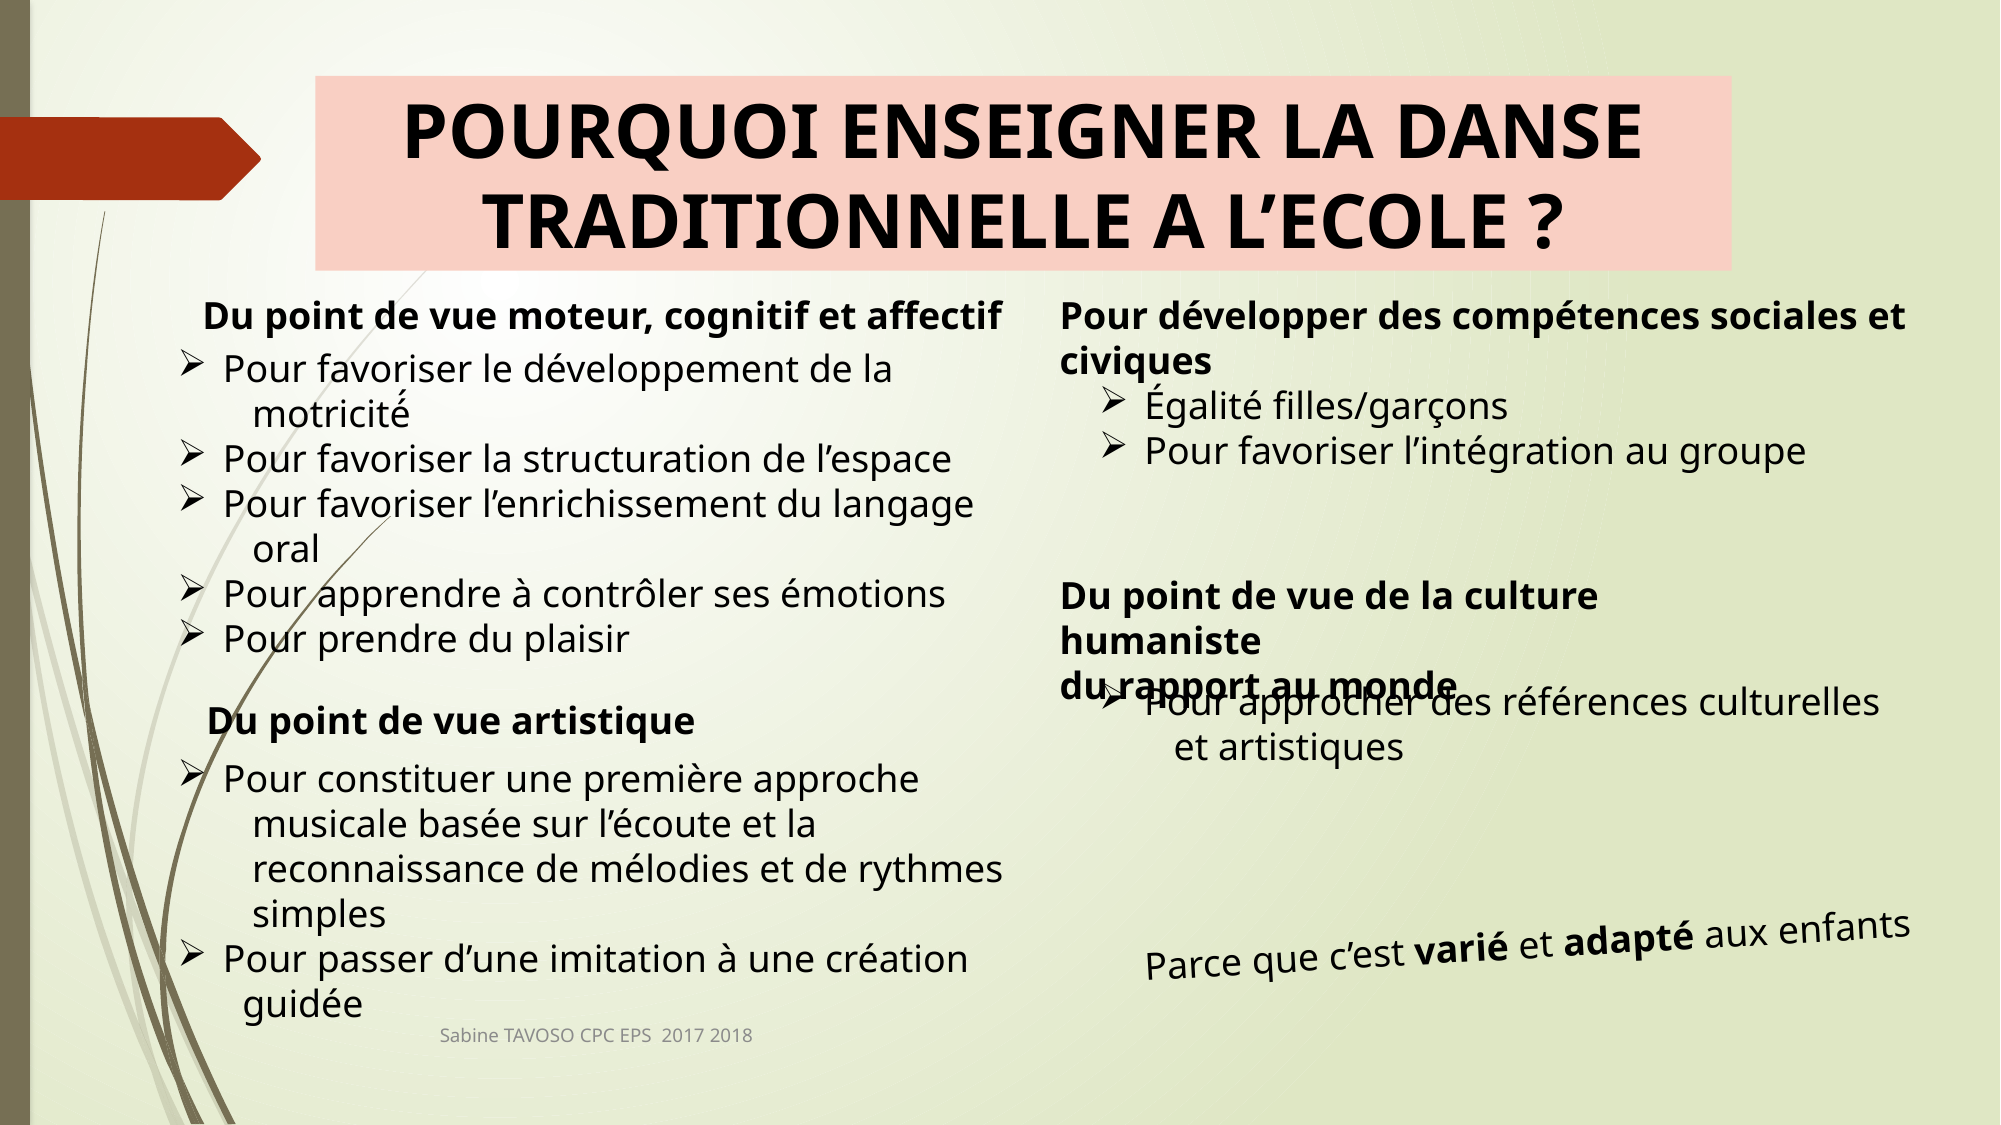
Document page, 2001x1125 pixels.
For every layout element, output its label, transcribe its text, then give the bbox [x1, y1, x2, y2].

text_box Pour développer des compétences sociales et civiques [1044, 284, 1924, 390]
text_box Du point de vue moteur, cognitif et affectif [187, 284, 1018, 345]
text_box Pour favoriser le développement de la motricité́ Pour favoriser la structuration de l’espace Pour favoriser l’enrichissement du langage oral Pour apprendre à contrôler ses émotions Pour prendre du plaisir [123, 337, 1124, 668]
text_box Pour constituer une première approche musicale basée sur l’écoute et la reconnaissance de mélodies et de rythmes simples Pour passer d’une imitation à une création guidée [123, 747, 1124, 1078]
text_box POURQUOI ENSEIGNER LA DANSE TRADITIONNELLE A L’ECOLE ? [315, 75, 1732, 271]
text_box Du point de vue artistique [191, 689, 711, 750]
footer Sabine TAVOSO CPC EPS 2017 2018 [424, 1006, 1675, 1067]
text_box Du point de vue de la culture humaniste du rapport au monde [1044, 564, 1800, 715]
text_box Parce que c’est varié et adapté aux enfants [1128, 890, 1938, 997]
text_box Égalité filles/garçons Pour favoriser l’intégration au groupe [1044, 374, 1929, 480]
text_box Pour approcher des références culturelles et artistiques [1044, 670, 1964, 776]
